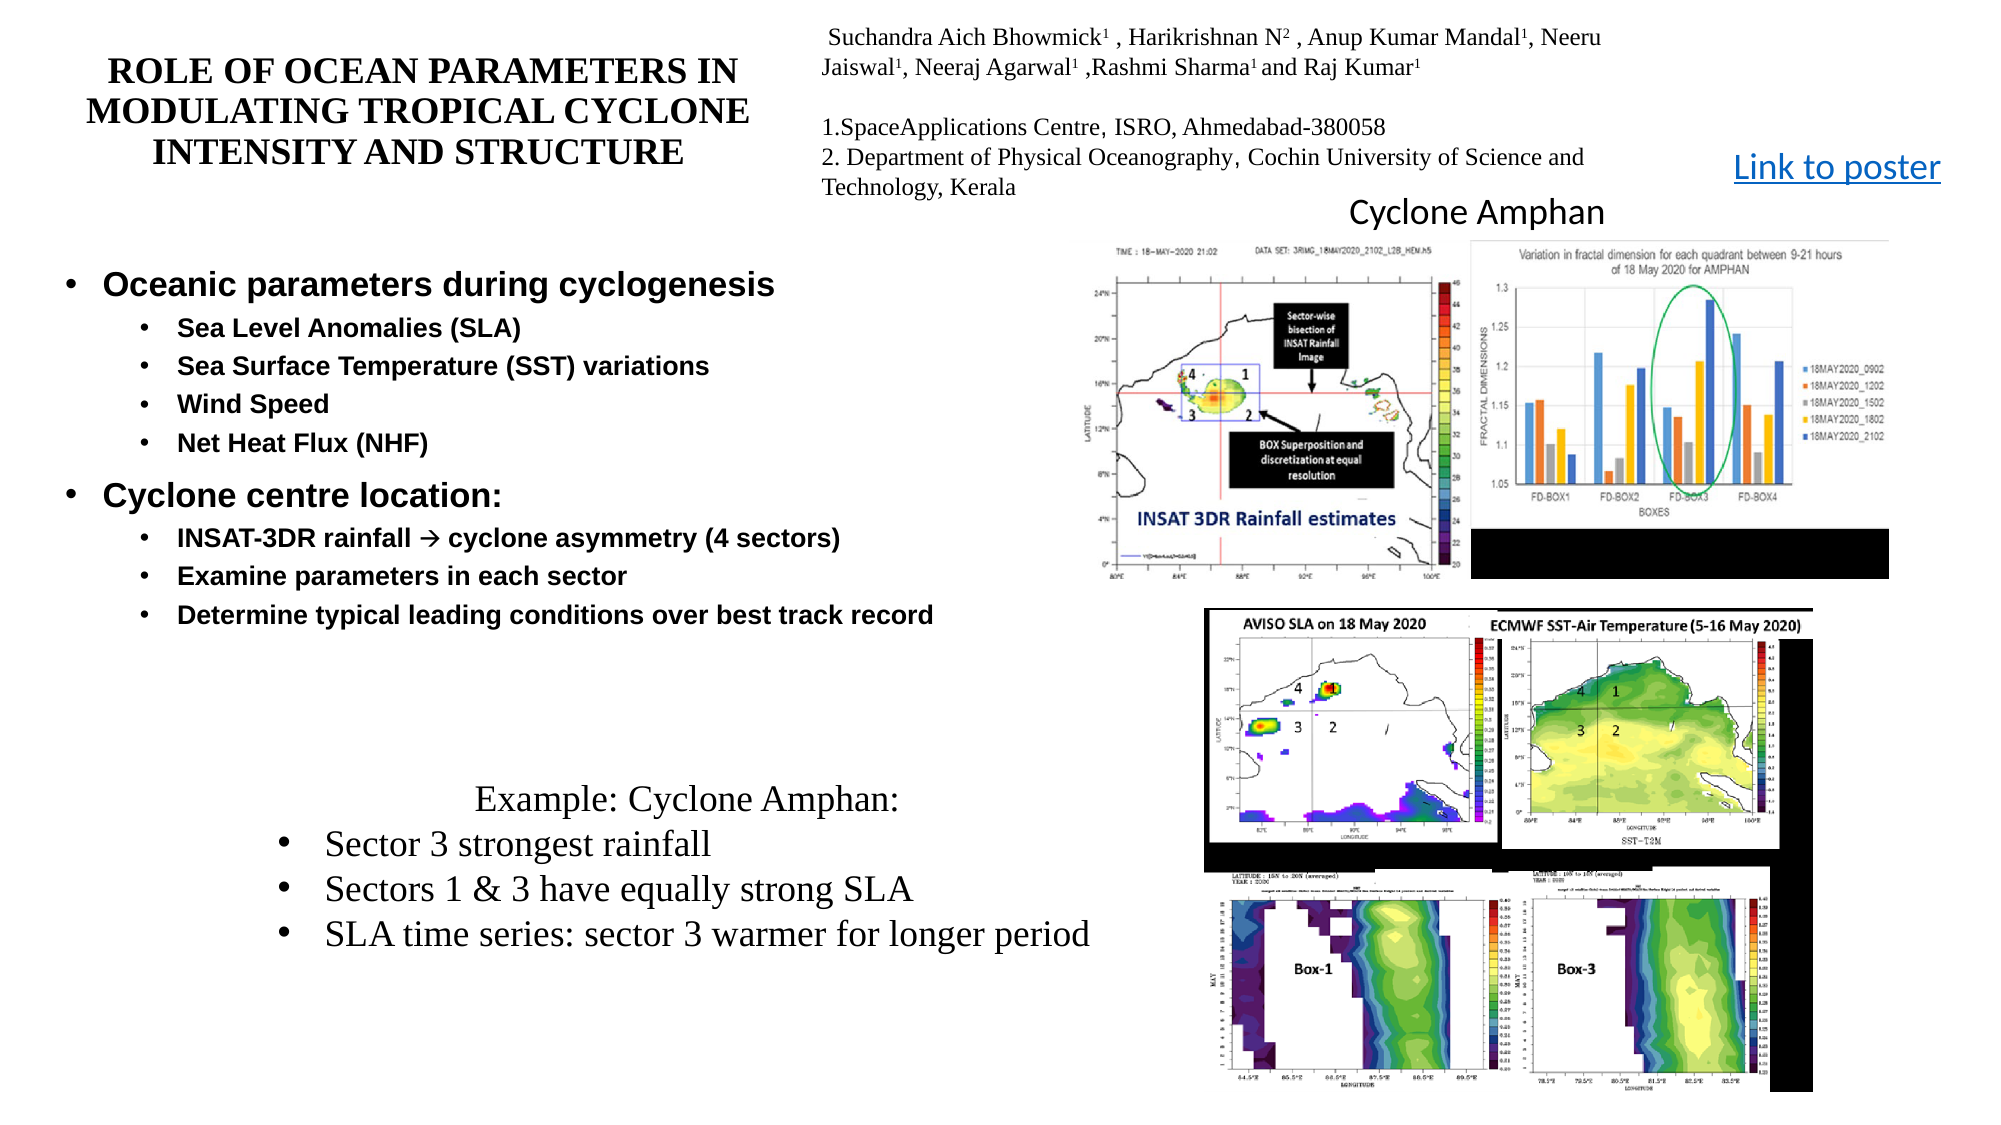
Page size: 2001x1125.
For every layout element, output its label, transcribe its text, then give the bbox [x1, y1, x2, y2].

text_box Cyclone Amphan [1334, 179, 1624, 238]
title ROLE OF OCEAN PARAMETERS IN MODULATING TROPICAL CYCLONE INTENSITY AND STRUCTURE [30, 16, 806, 207]
text_box Suchandra Aich Bhowmick1 , Harikrishnan N2 , Anup Kumar Mandal1, Neeru Jaiswal1, Neeraj Agarwal1 ,Rashmi Sharma1 and Raj Kumar1 1.SpaceApplications Centre, ISRO, Ahmedabad-380058 2. Department of Physical Oceanography, Cochin University of Science and Technology, Kerala [806, 13, 1687, 208]
list Oceanic parameters during cyclogenesis Sea Level Anomalies (SLA) Sea Surface Temperature (SST) variations Wind Speed Net Heat Flux (NHF) Cyclone centre location: INSAT-3DR rainfall 🡪 cyclone asymmetry (4 sectors) Examine parameters in each sector Determine typical leading conditions over best track record [50, 259, 971, 639]
text_box Link to poster [1718, 134, 2000, 195]
text_box Example: Cyclone Amphan: Sector 3 strongest rainfall Sectors 1 & 3 have equally strong SLA SLA time series: sector 3 warmer for longer period [262, 766, 1113, 962]
picture [1069, 240, 1890, 579]
picture [1203, 608, 1813, 1092]
